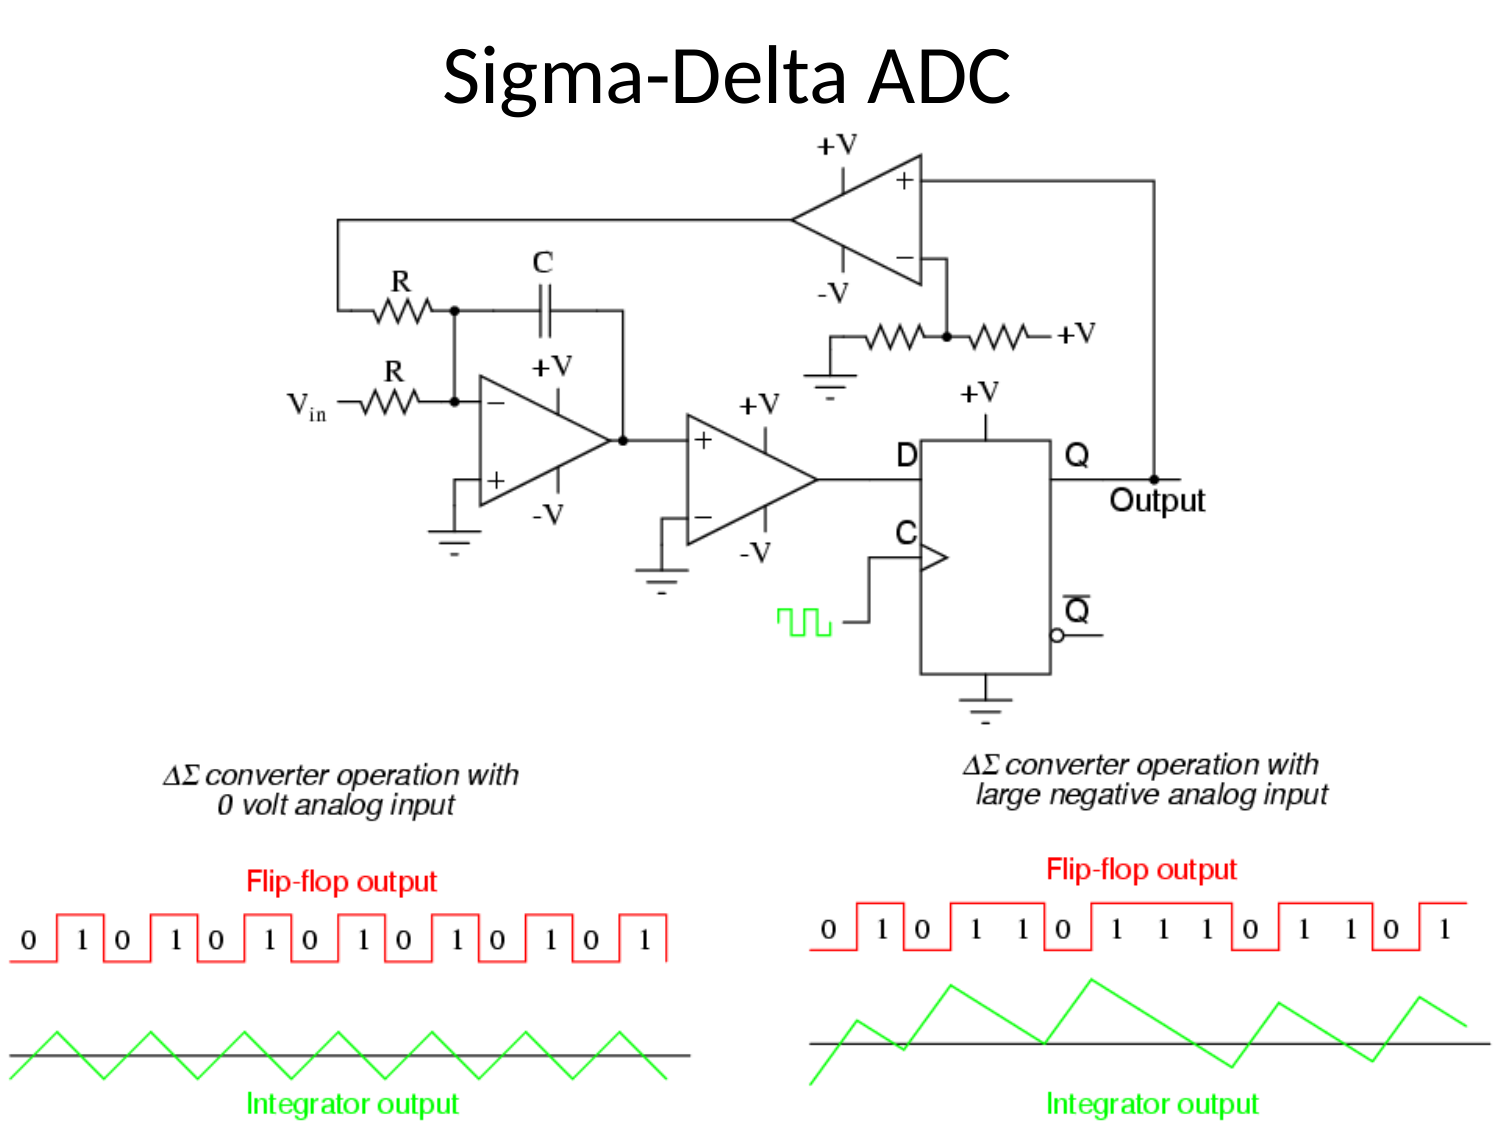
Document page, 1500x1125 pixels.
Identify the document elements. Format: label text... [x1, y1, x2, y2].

picture [0, 757, 701, 1125]
picture [274, 124, 1213, 735]
text_box Sigma-Delta ADC [428, 12, 1028, 123]
picture [799, 745, 1500, 1125]
